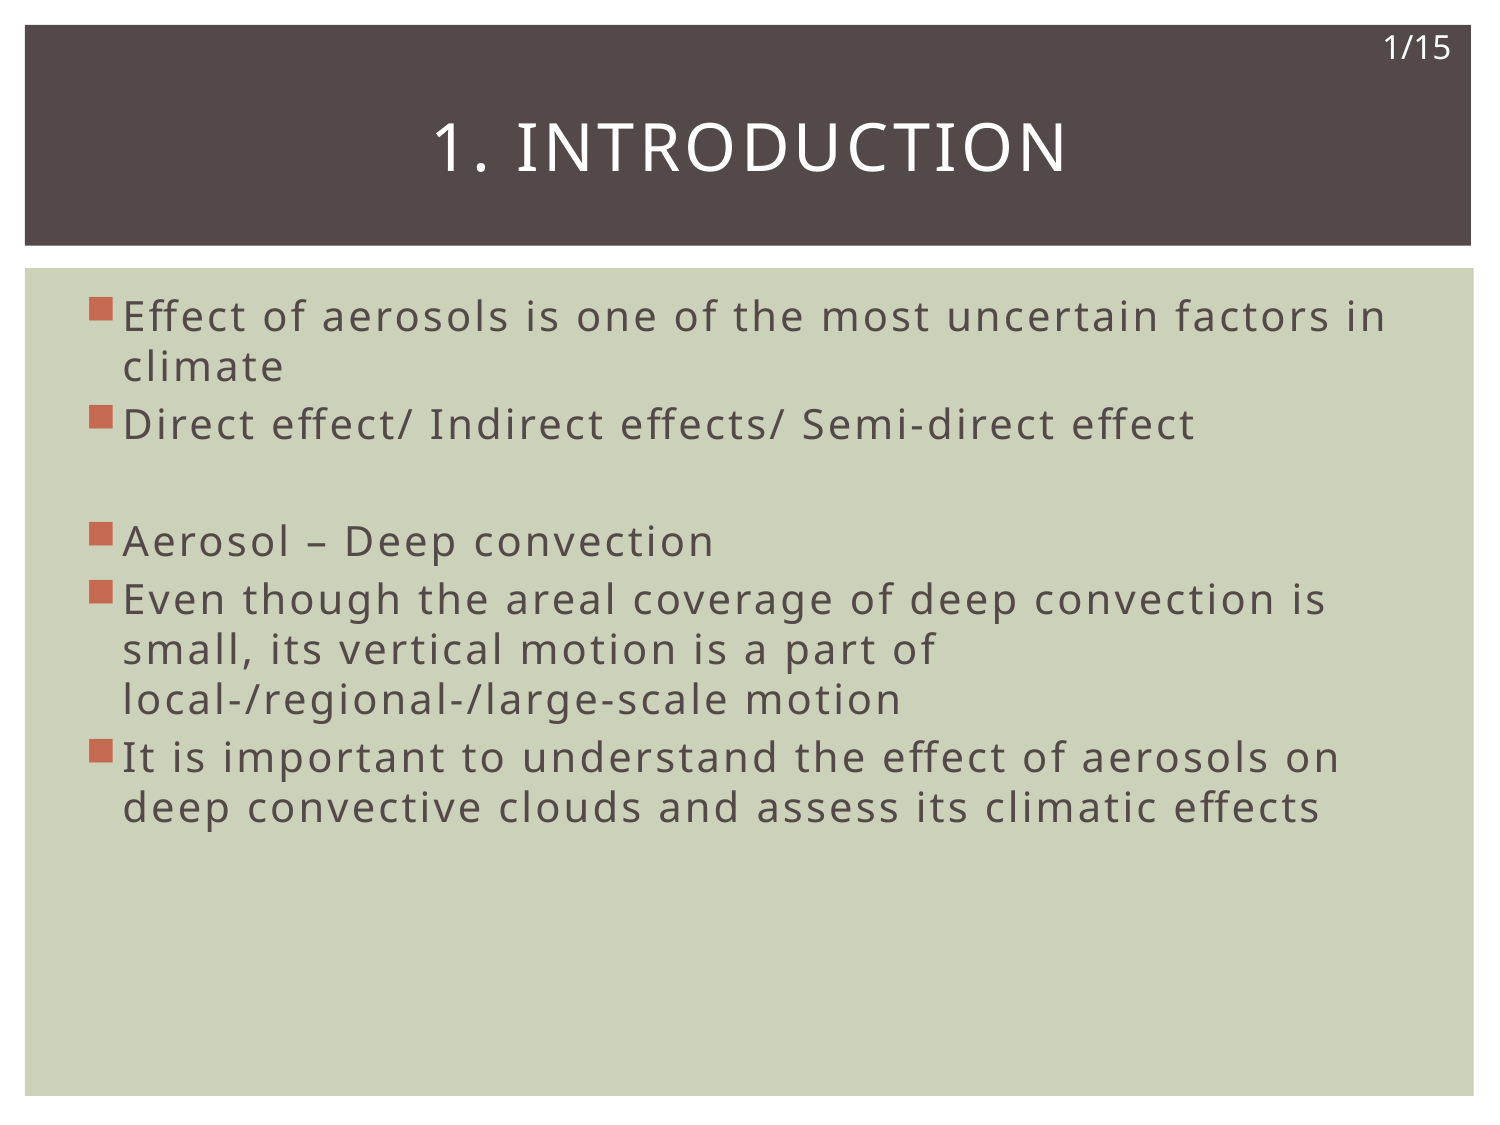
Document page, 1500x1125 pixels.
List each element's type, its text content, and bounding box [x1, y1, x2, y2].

title 1. Introduction [62, 58, 1438, 232]
text_box 1/15 [1367, 19, 1467, 74]
list Effect of aerosols is one of the most uncertain factors in climate Direct effect/ Indirect effects/ Semi-direct effect Aerosol – Deep convection Even though the areal coverage of deep convection is small, its vertical motion is a part of local-/regional-/large-scale motion It is important to understand the effect of aerosols on deep convective clouds and assess its climatic effects [62, 281, 1442, 1005]
